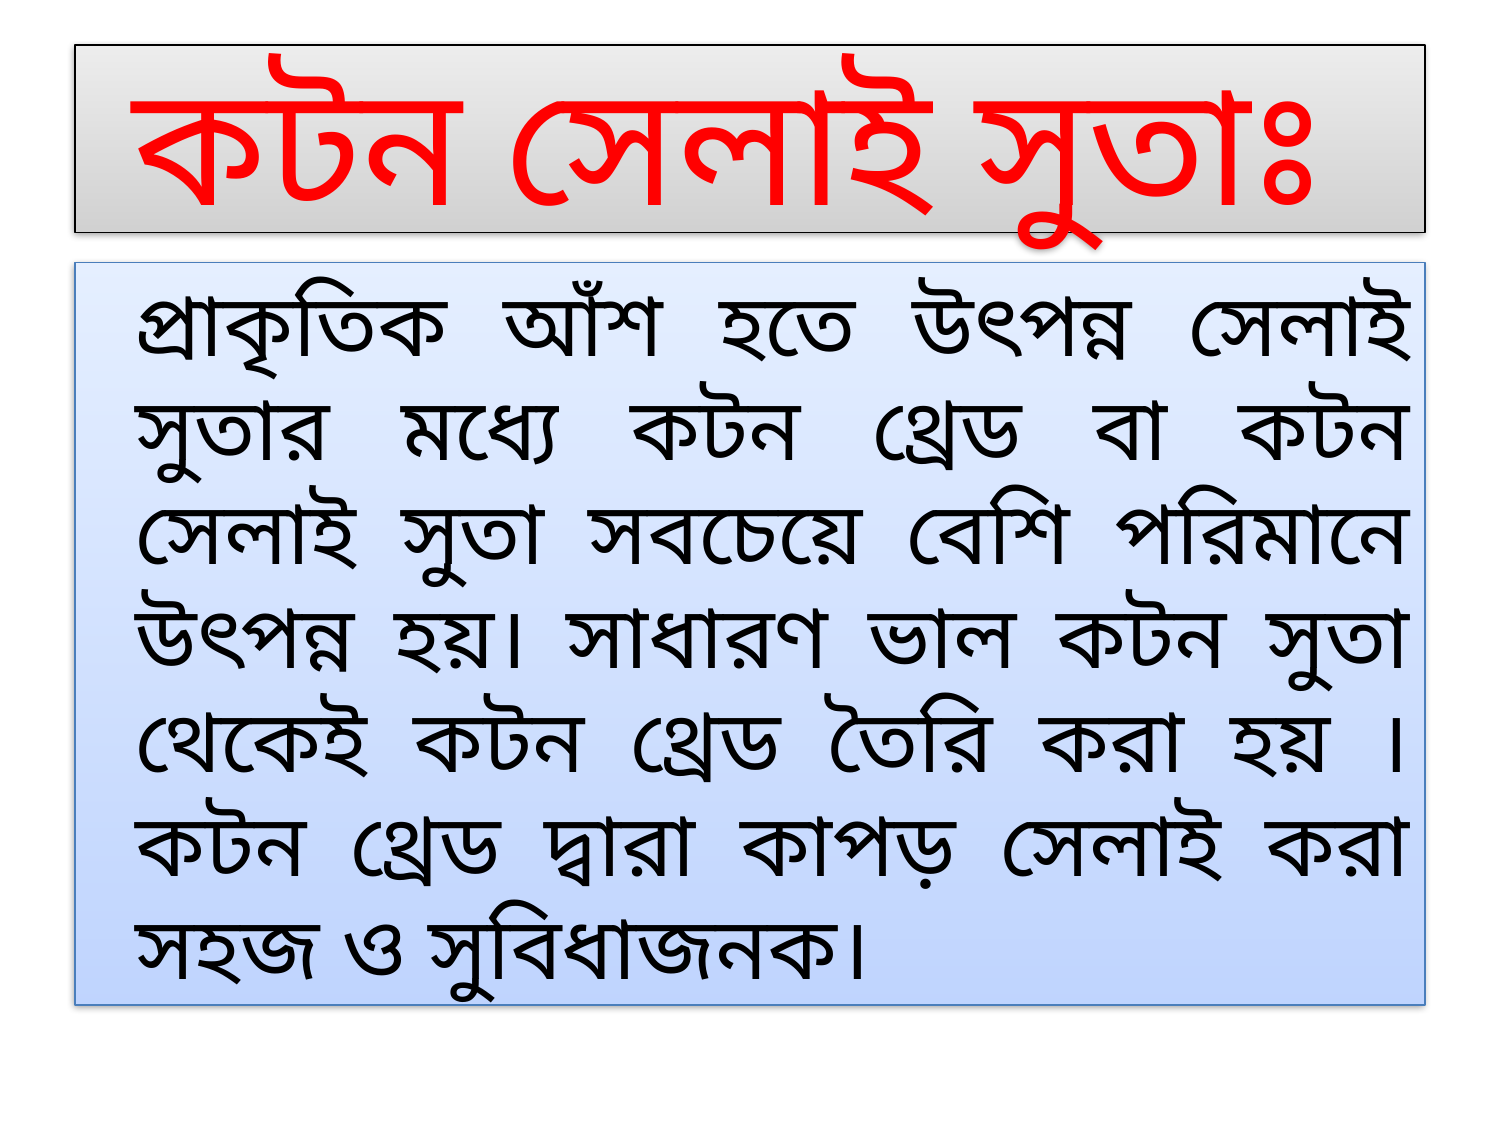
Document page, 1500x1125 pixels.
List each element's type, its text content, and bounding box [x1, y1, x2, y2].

title কটন সেলাই সুতাঃ [74, 44, 1426, 233]
list প্রাকৃতিক আঁশ হতে উৎপন্ন সেলাই সুতার মধ্যে কটন থ্রেড বা কটন সেলাই সুতা সবচেয়ে বেশি পরিমানে উৎপন্ন হয়। সাধারণ ভাল কটন সুতা থেকেই কটন থ্রেড তৈরি করা হয় । কটন থ্রেড দ্বারা কাপড় সেলাই করা সহজ ও সুবিধাজনক। [74, 262, 1426, 1006]
